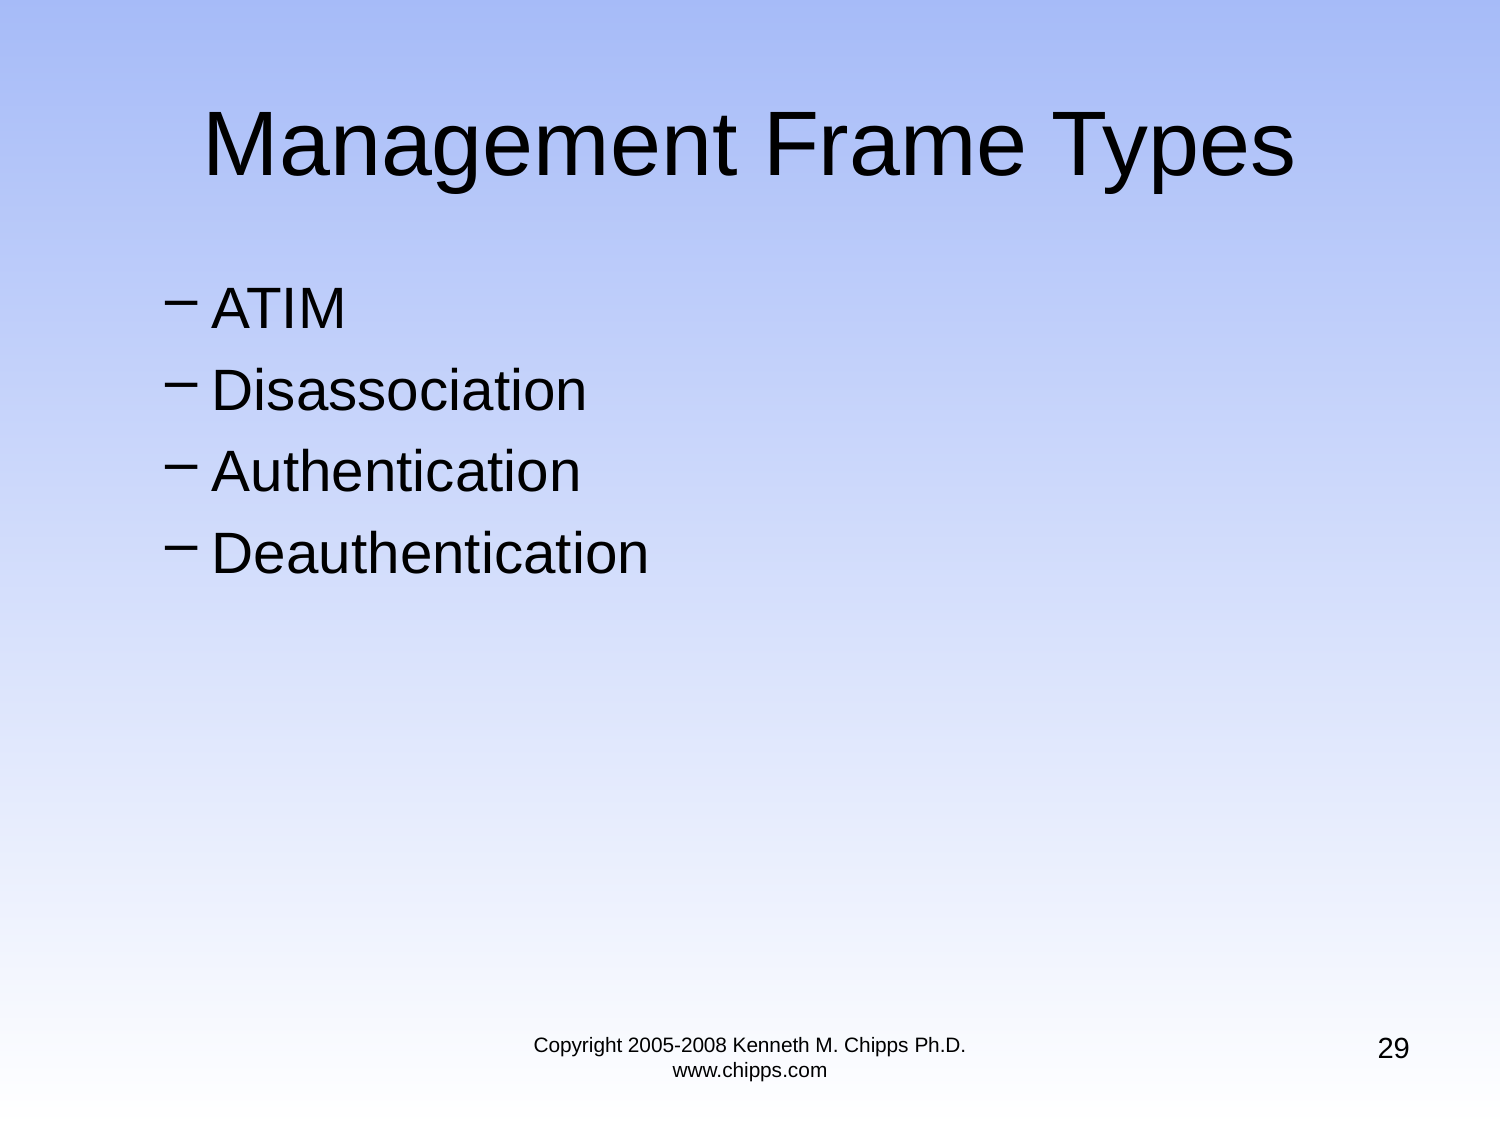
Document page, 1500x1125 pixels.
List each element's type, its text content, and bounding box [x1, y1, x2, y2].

footer Copyright 2005-2008 Kenneth M. Chipps Ph.D. www.chipps.com [449, 1024, 1051, 1103]
title Management Frame Types [75, 45, 1425, 233]
slide_number 29 [1074, 1021, 1426, 1101]
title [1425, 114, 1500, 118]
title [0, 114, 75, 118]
list ATIM Disassociation Authentication Deauthentication [75, 262, 1425, 1005]
